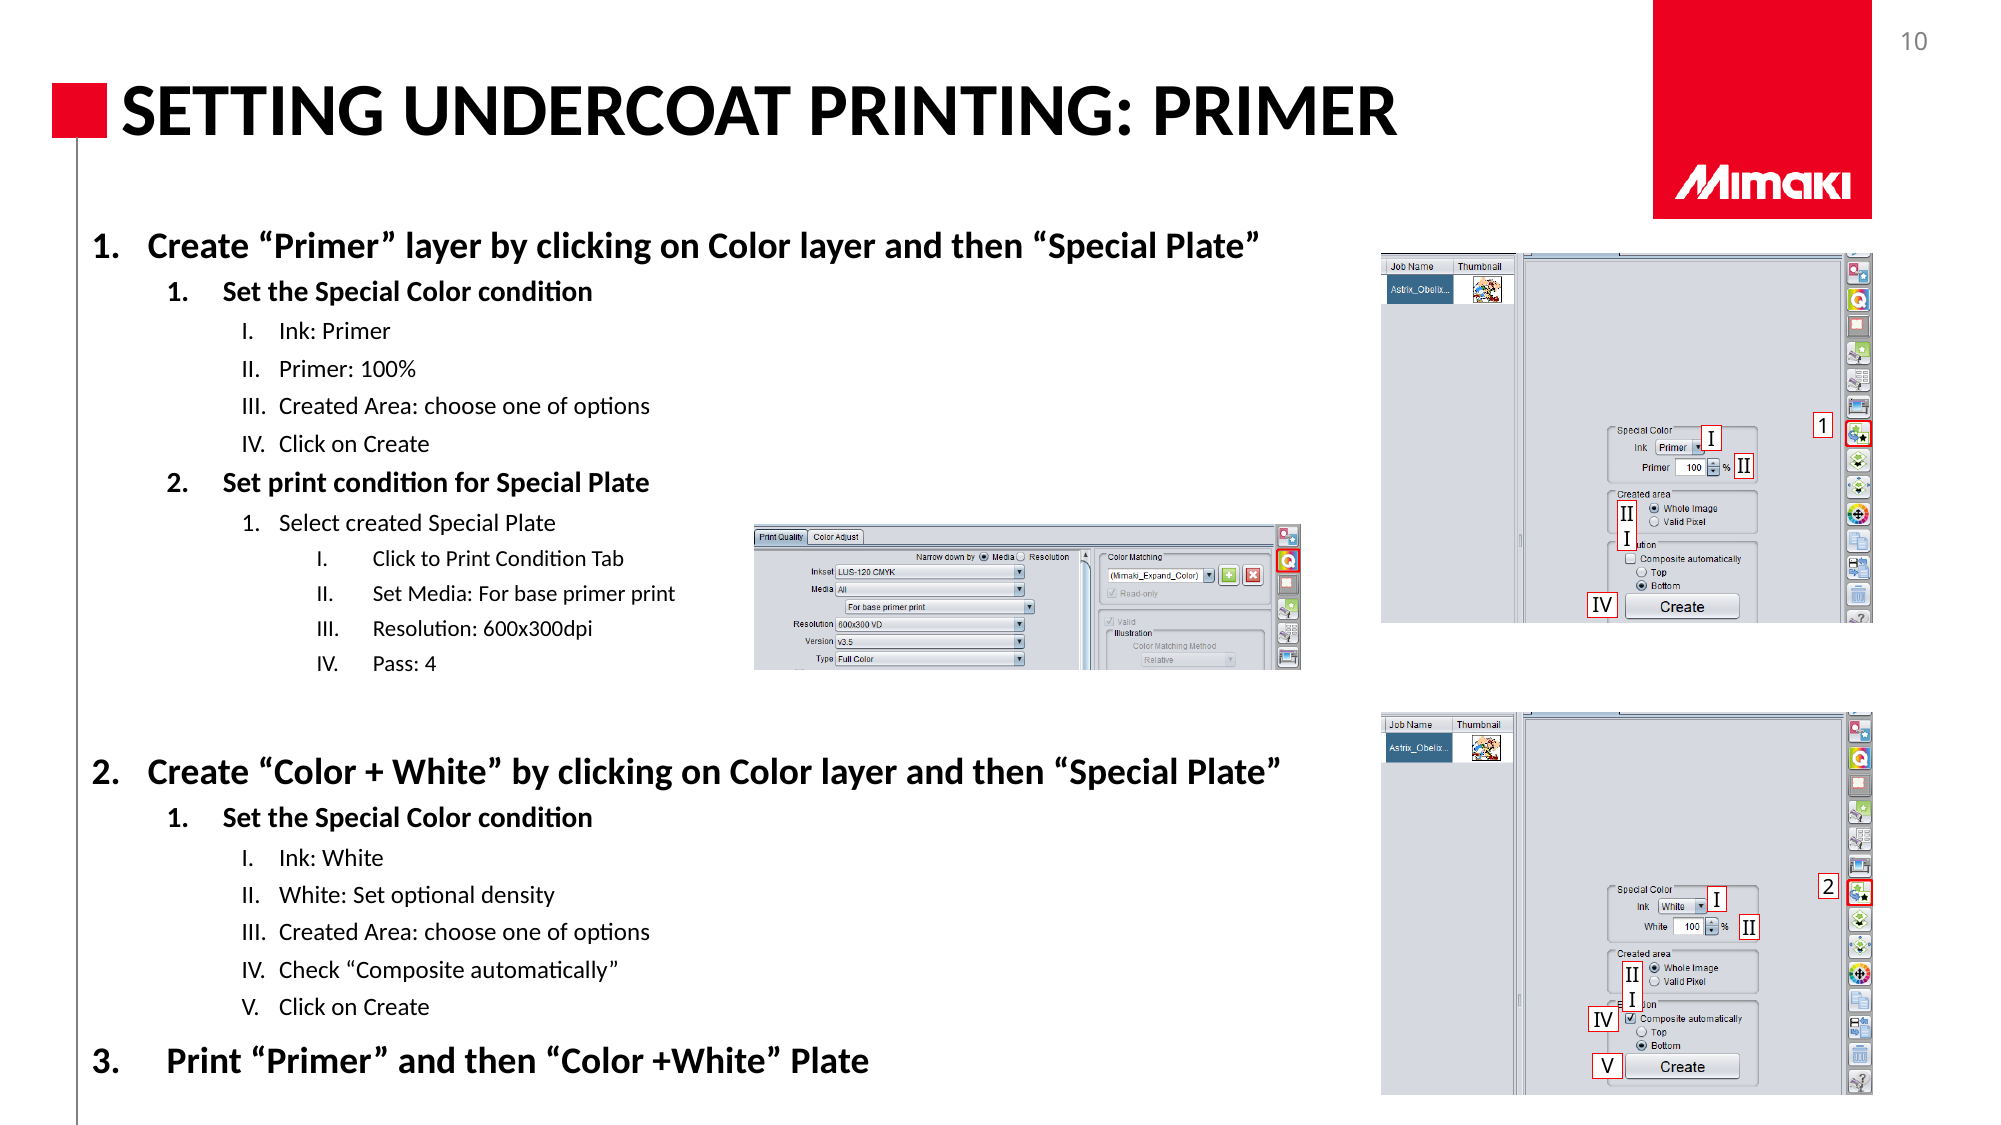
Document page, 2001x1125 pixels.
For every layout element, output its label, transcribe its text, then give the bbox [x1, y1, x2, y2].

picture [754, 524, 1301, 670]
list Create “Primer” layer by clicking on Color layer and then “Special Plate” Set the Special Color condition Ink: Primer Primer: 100% Created Area: choose one of options Click on Create Set print condition for Special Plate Select created Special Plate Click to Print Condition Tab Set Media: For base primer print Resolution: 600x300dpi Pass: 4 Create “Color + White” by clicking on Color layer and then “Special Plate” Set the Special Color condition Ink: White White: Set optional density Created Area: choose one of options Check “Composite automatically” Click on Create Print “Primer” and then “Color +White” Plate [76, 218, 1654, 1125]
picture [1653, 0, 1872, 219]
title Setting undercoat printing: primer [106, 58, 1654, 164]
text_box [1381, 712, 1873, 1095]
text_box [1381, 253, 1873, 623]
